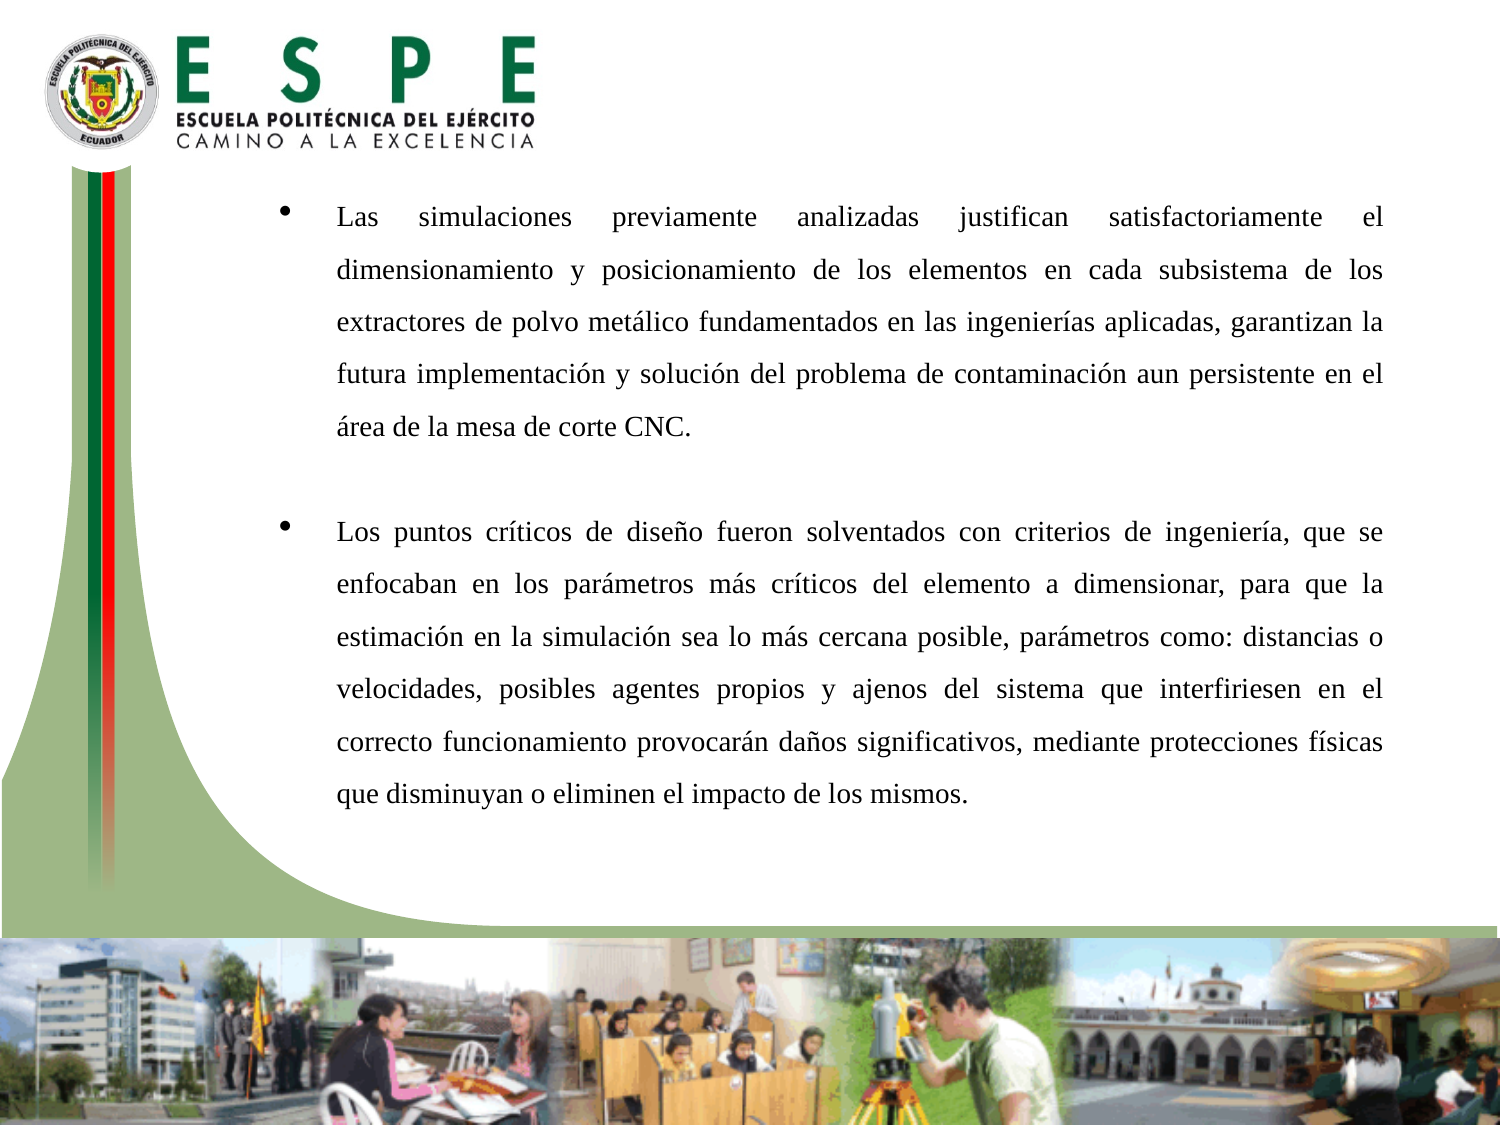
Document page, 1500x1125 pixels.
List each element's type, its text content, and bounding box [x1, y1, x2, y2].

picture [0, 938, 1500, 1125]
text_box Las simulaciones previamente analizadas justifican satisfactoriamente el dimensionamiento y posicionamiento de los elementos en cada subsistema de los extractores de polvo metálico fundamentados en las ingenierías aplicadas, garantizan la futura implementación y solución del problema de contaminación aun persistente en el área de la mesa de corte CNC. Los puntos críticos de diseño fueron solventados con criterios de ingeniería, que se enfocaban en los parámetros más críticos del elemento a dimensionar, para que la estimación en la simulación sea lo más cercana posible, parámetros como: distancias o velocidades, posibles agentes propios y ajenos del sistema que interfiriesen en el correcto funcionamiento provocarán daños significativos, mediante protecciones físicas que disminuyan o eliminen el impacto de los mismos. [265, 172, 1400, 870]
picture [17, 18, 562, 165]
